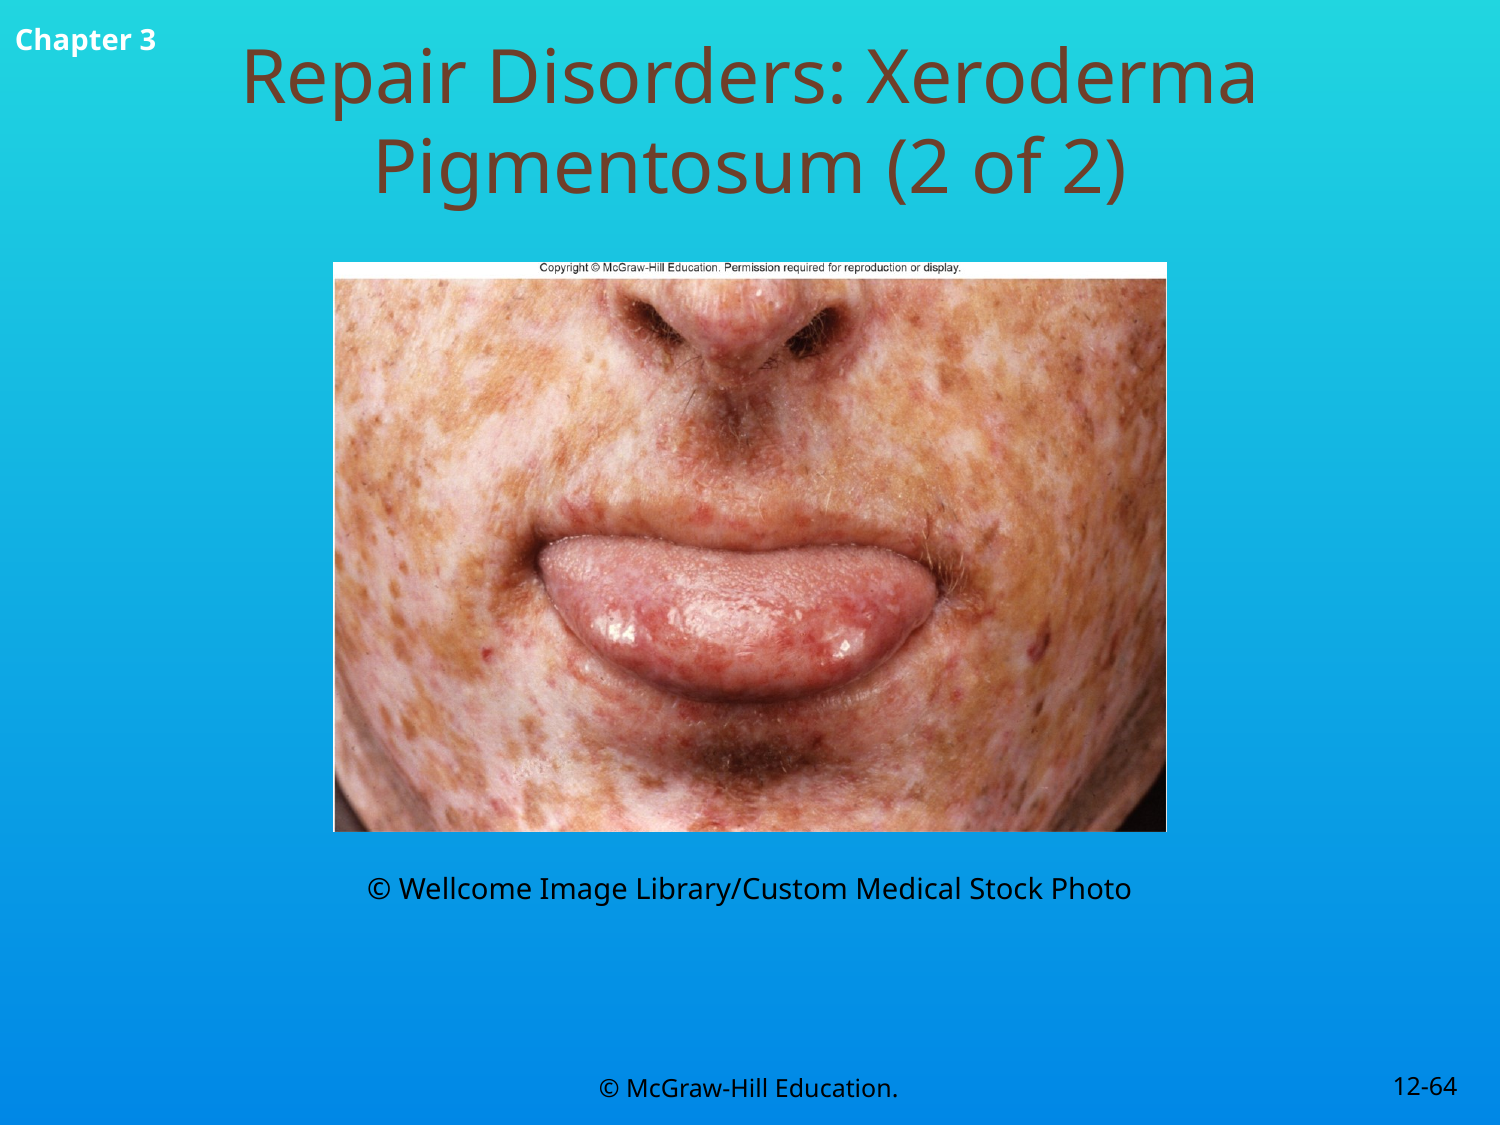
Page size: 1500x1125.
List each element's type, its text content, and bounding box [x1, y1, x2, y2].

list © Wellcome Image Library/Custom Medical Stock Photo [75, 862, 1425, 913]
picture [0, 262, 1500, 831]
title Repair Disorders: Xeroderma Pigmentosum (2 of 2) [25, 24, 1475, 213]
